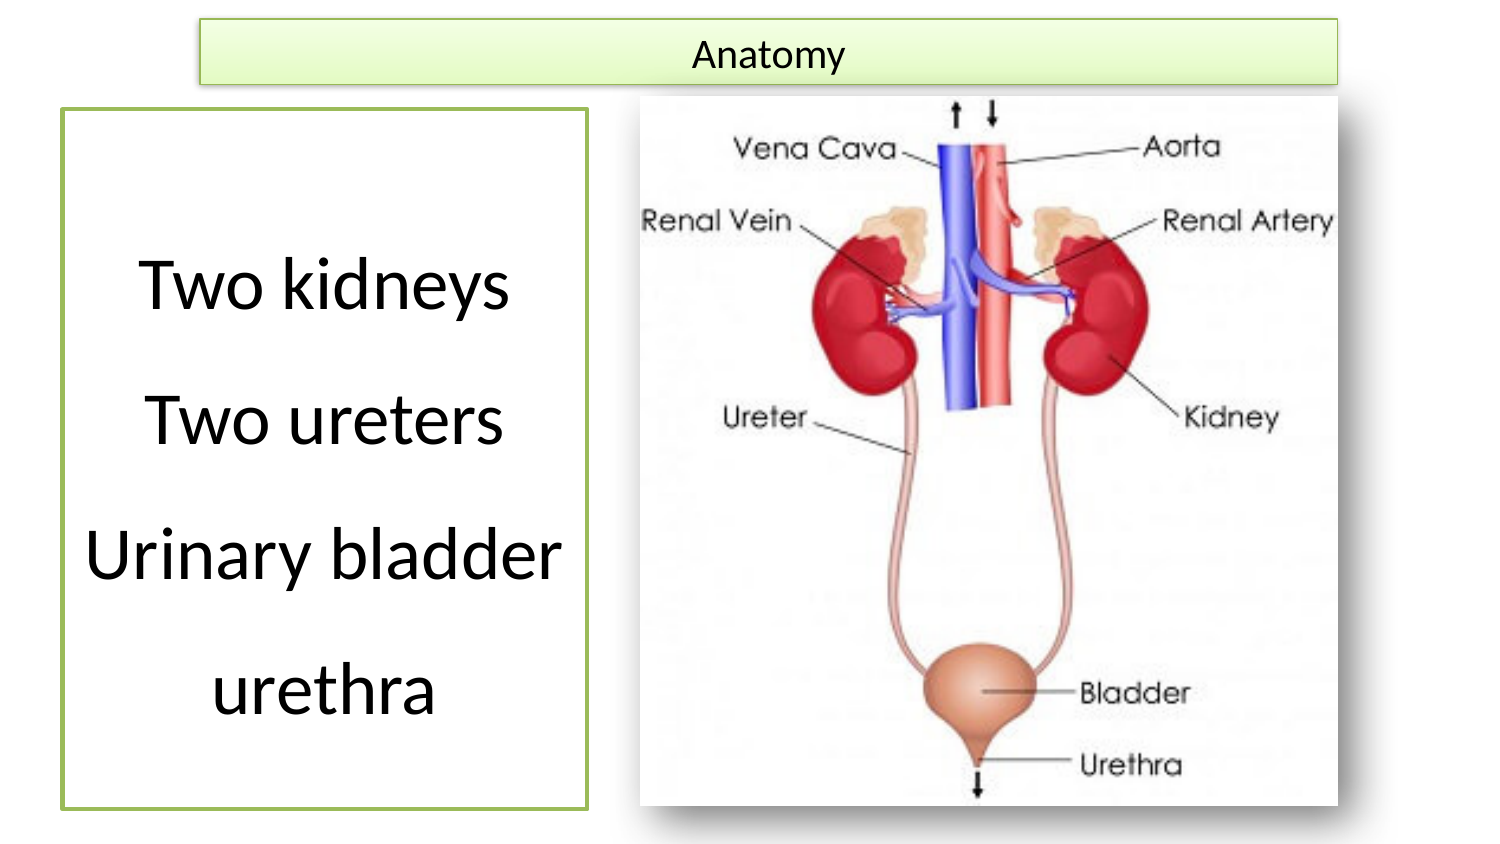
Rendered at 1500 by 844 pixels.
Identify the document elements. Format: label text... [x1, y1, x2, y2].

text_box Two kidneys Two ureters Urinary bladder urethra [60, 107, 589, 811]
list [640, 96, 1338, 806]
title Anatomy [199, 18, 1338, 85]
